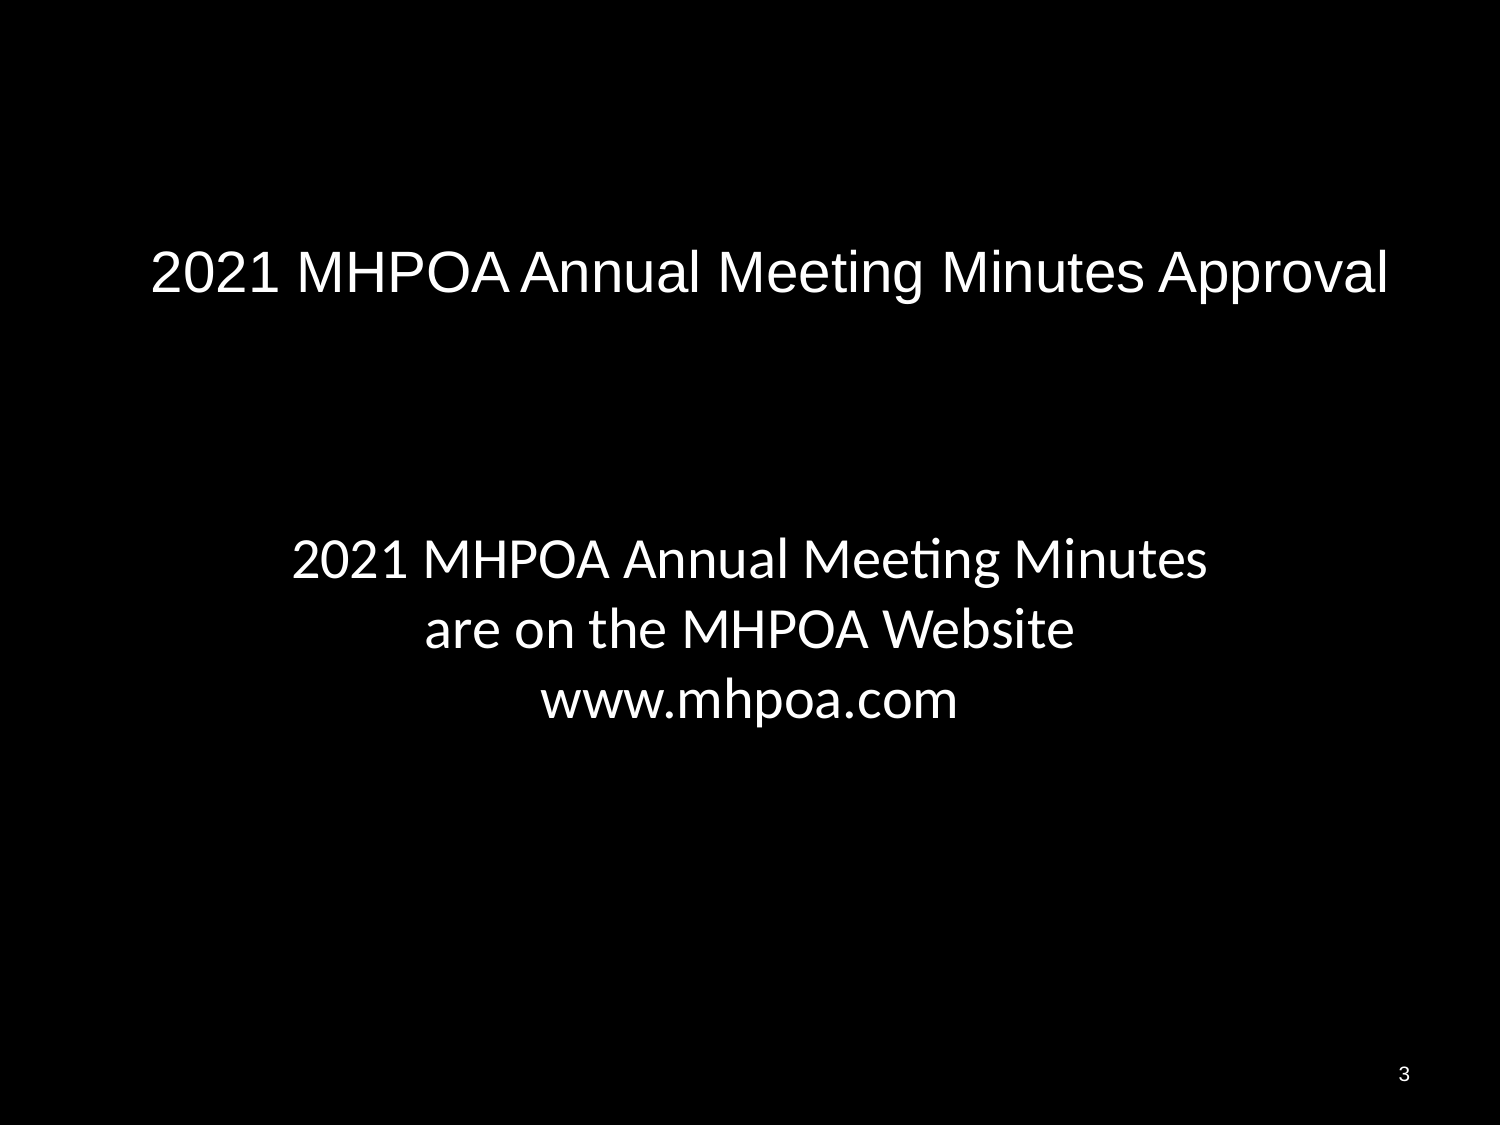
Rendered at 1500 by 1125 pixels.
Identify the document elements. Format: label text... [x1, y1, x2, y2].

text_box 2021 MHPOA Annual Meeting Minutes are on the MHPOA Website www.mhpoa.com [231, 512, 1269, 738]
title 2021 MHPOA Annual Meeting Minutes Approval [87, 174, 1438, 363]
slide_number 3 [1074, 1042, 1425, 1103]
